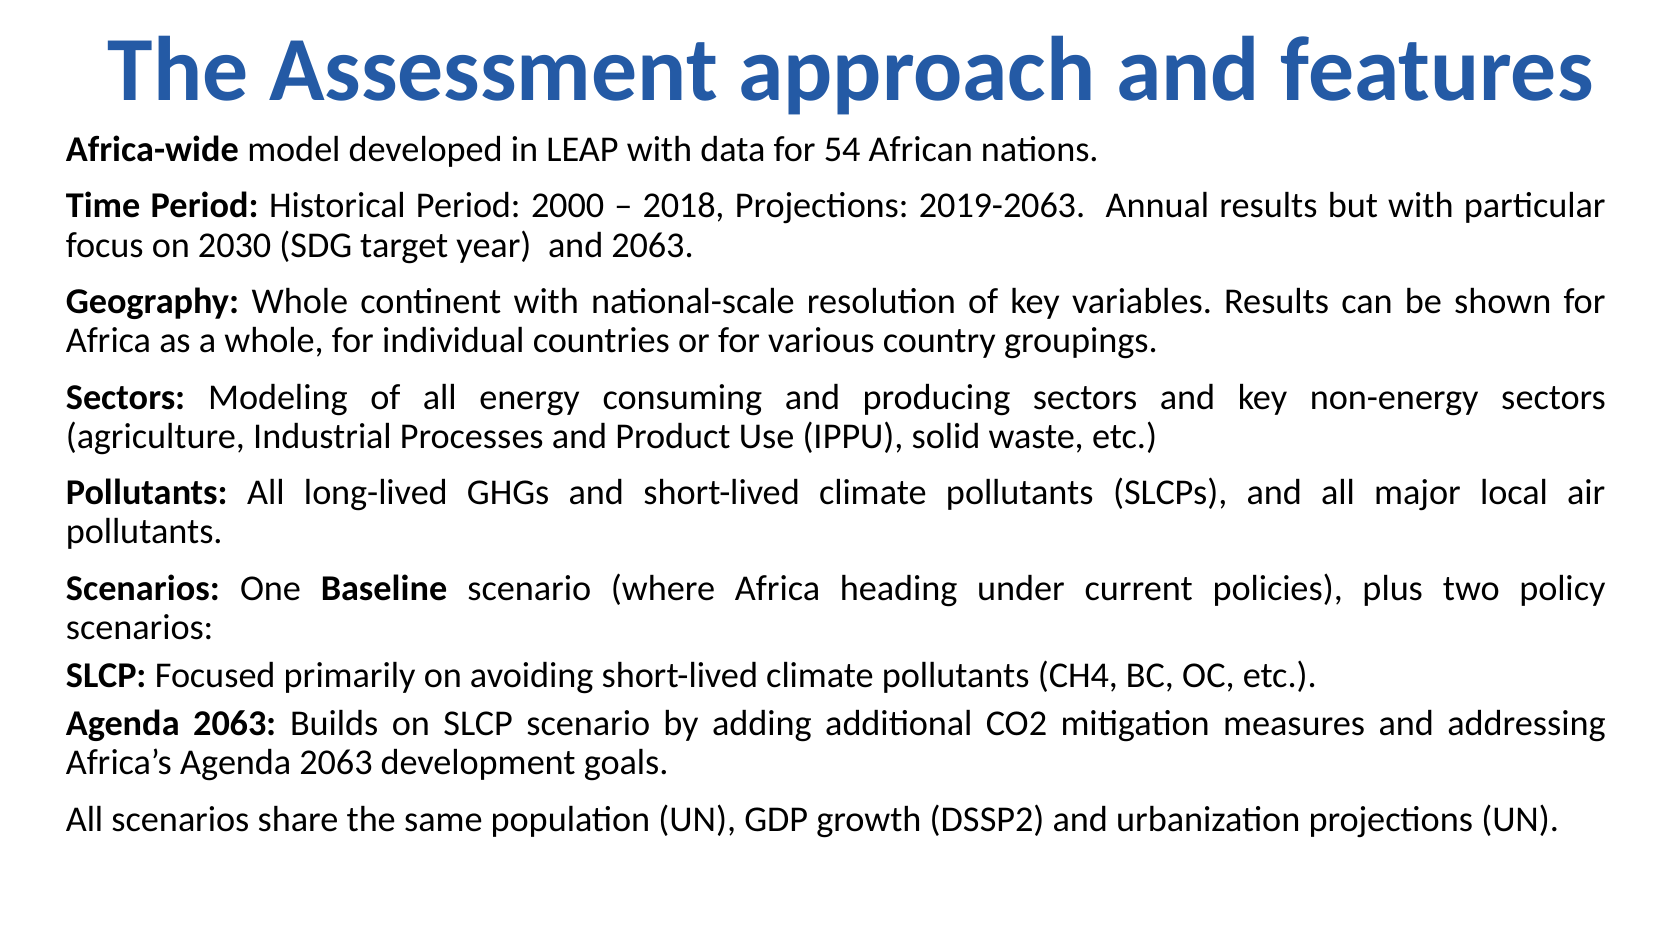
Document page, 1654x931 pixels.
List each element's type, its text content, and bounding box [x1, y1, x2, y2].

text_box Africa-wide model developed in LEAP with data for 54 African nations. Time Period: Historical Period: 2000 – 2018, Projections: 2019-2063. Annual results but with particular focus on 2030 (SDG target year) and 2063. Geography: Whole continent with national-scale resolution of key variables. Results can be shown for Africa as a whole, for individual countries or for various country groupings. Sectors: Modeling of all energy consuming and producing sectors and key non-energy sectors (agriculture, Industrial Processes and Product Use (IPPU), solid waste, etc.) Pollutants: All long-lived GHGs and short-lived climate pollutants (SLCPs), and all major local air pollutants. Scenarios: One Baseline scenario (where Africa heading under current policies), plus two policy scenarios: SLCP: Focused primarily on avoiding short-lived climate pollutants (CH4, BC, OC, etc.). Agenda 2063: Builds on SLCP scenario by adding additional CO2 mitigation measures and addressing Africa’s Agenda 2063 development goals. All scenarios share the same population (UN), GDP growth (DSSP2) and urbanization projections (UN). [51, 122, 1622, 863]
text_box The Assessment approach and features [86, 4, 1637, 137]
